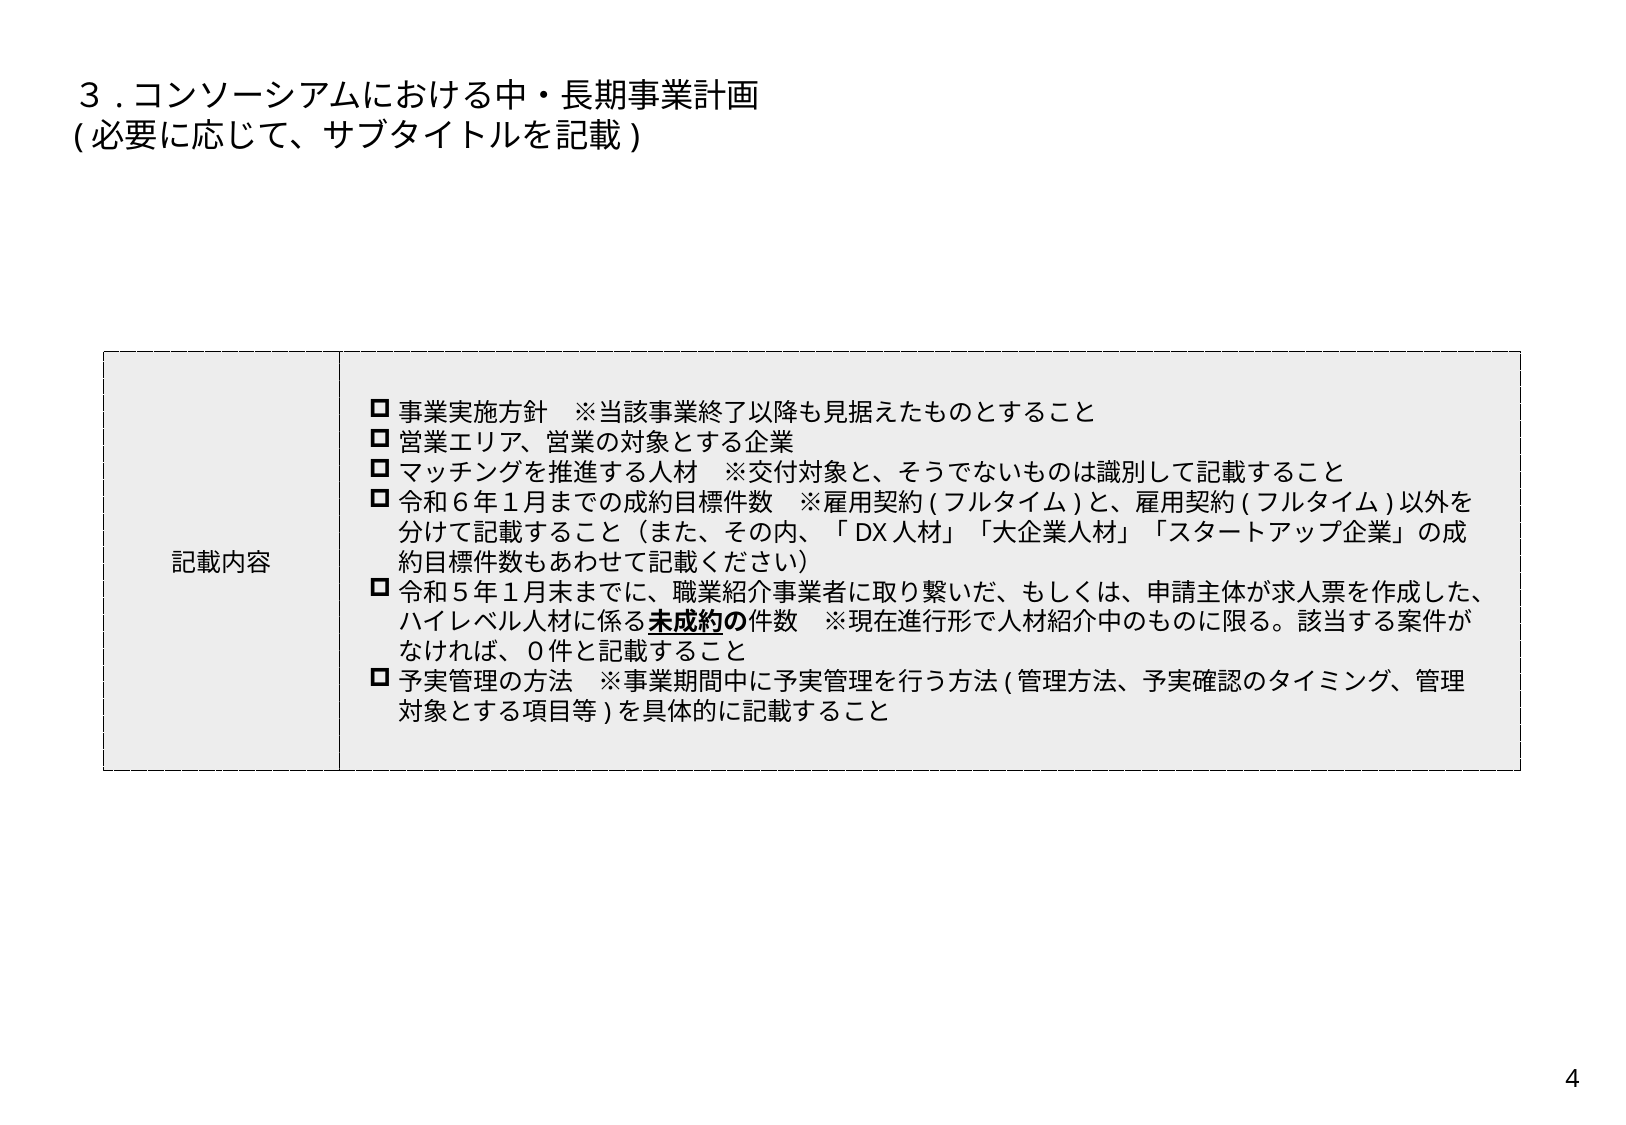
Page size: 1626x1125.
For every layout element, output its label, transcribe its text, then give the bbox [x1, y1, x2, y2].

text_box ３.コンソーシアムにおける中・長期事業計画 (必要に応じて、サブタイトルを記載) [43, 43, 1581, 163]
text_box 3 [1535, 1048, 1595, 1108]
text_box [103, 351, 1521, 771]
